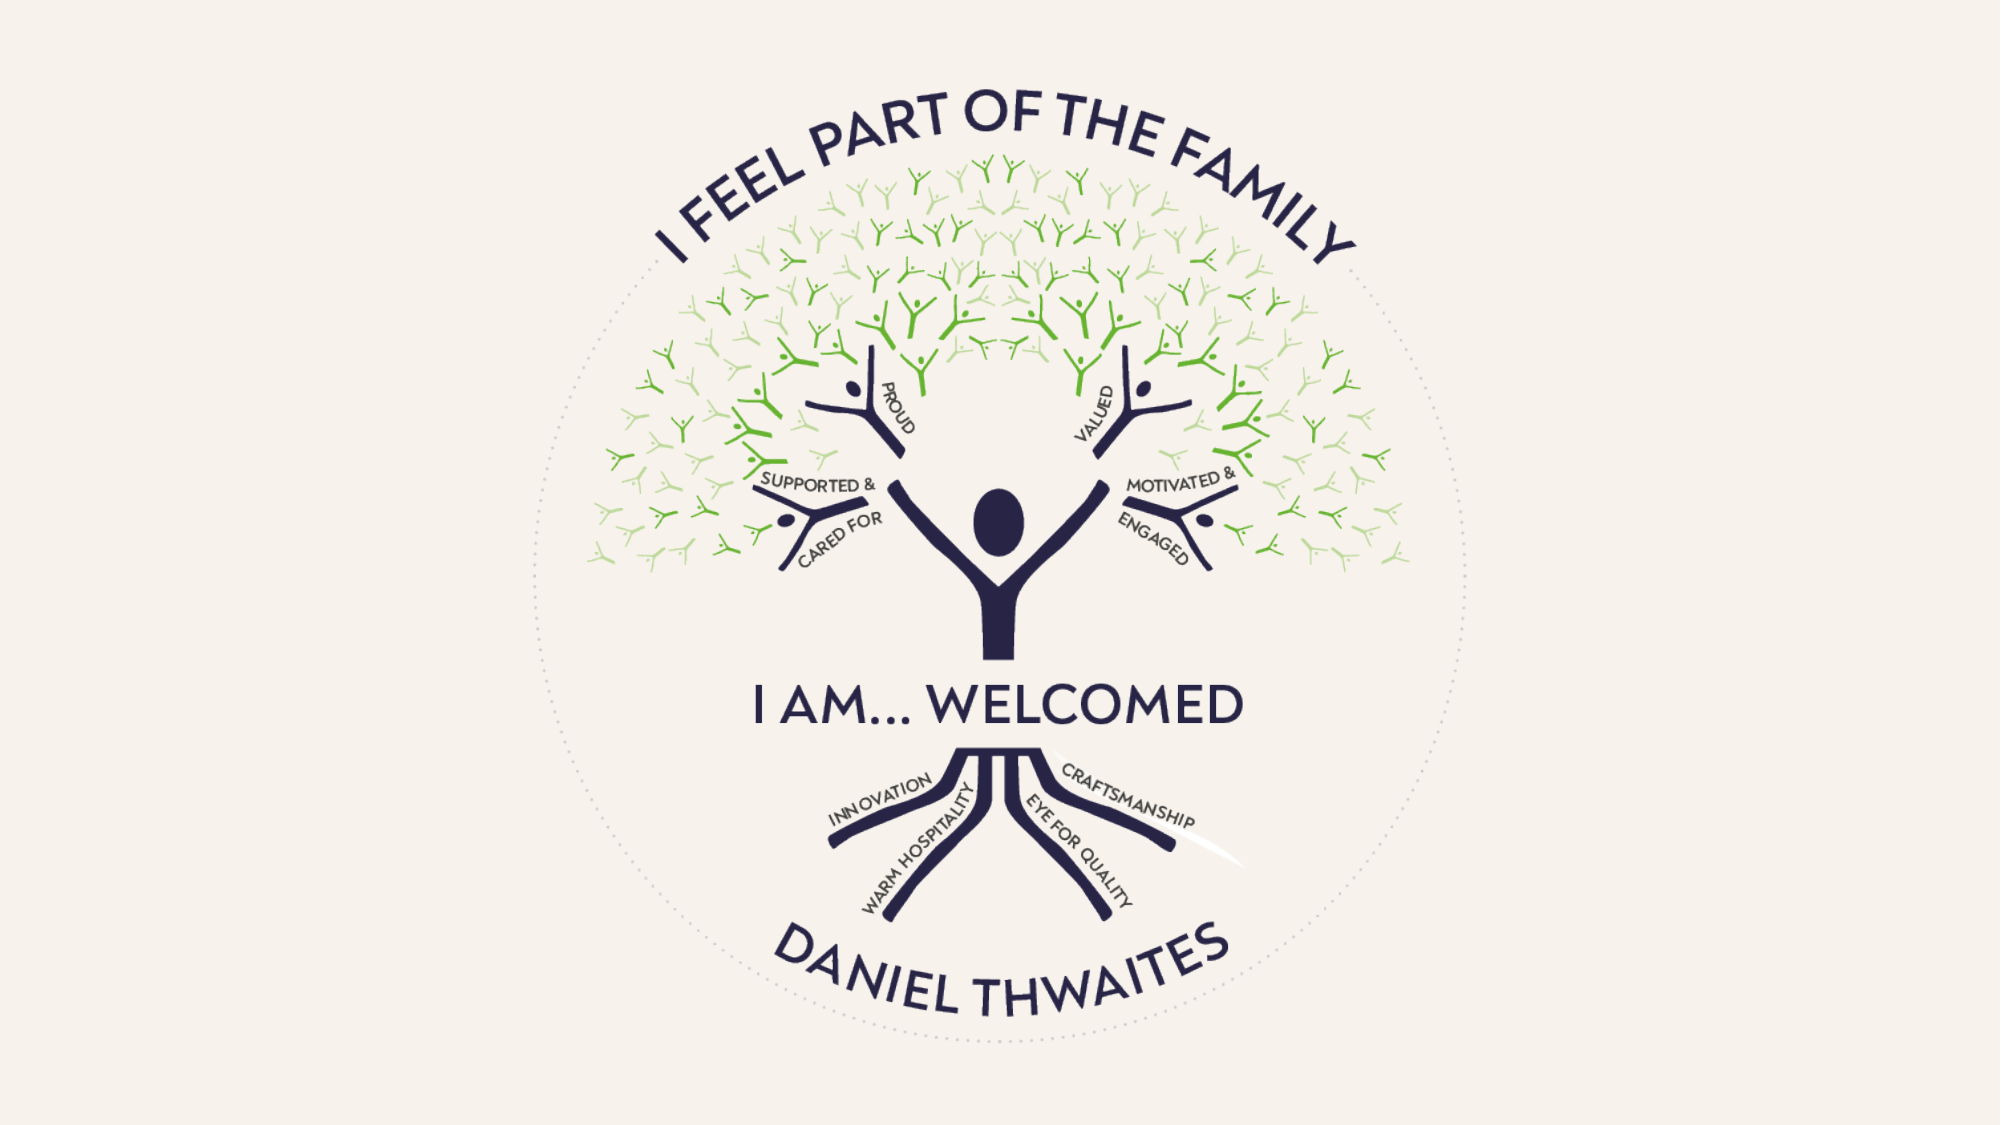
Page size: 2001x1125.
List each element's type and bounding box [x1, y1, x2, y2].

picture [498, 60, 1502, 1065]
